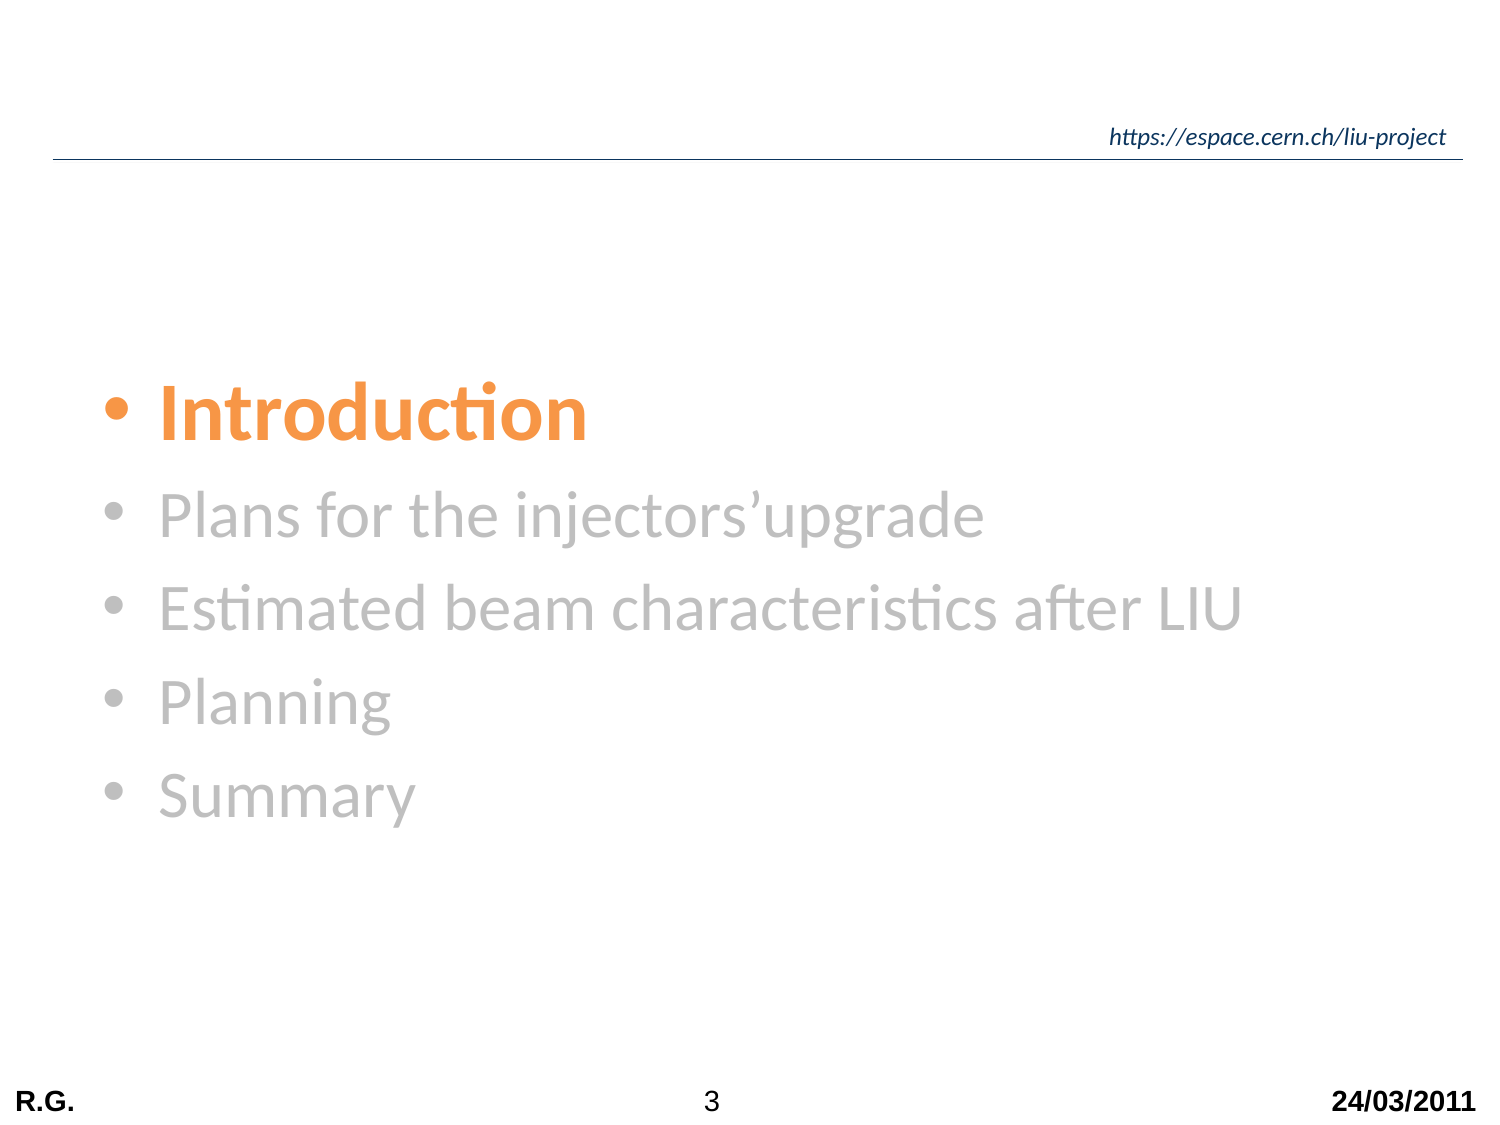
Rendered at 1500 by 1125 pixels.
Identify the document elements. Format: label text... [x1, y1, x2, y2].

list Introduction Plans for the injectors’upgrade Estimated beam characteristics after LIU Planning Summary [87, 349, 1426, 874]
